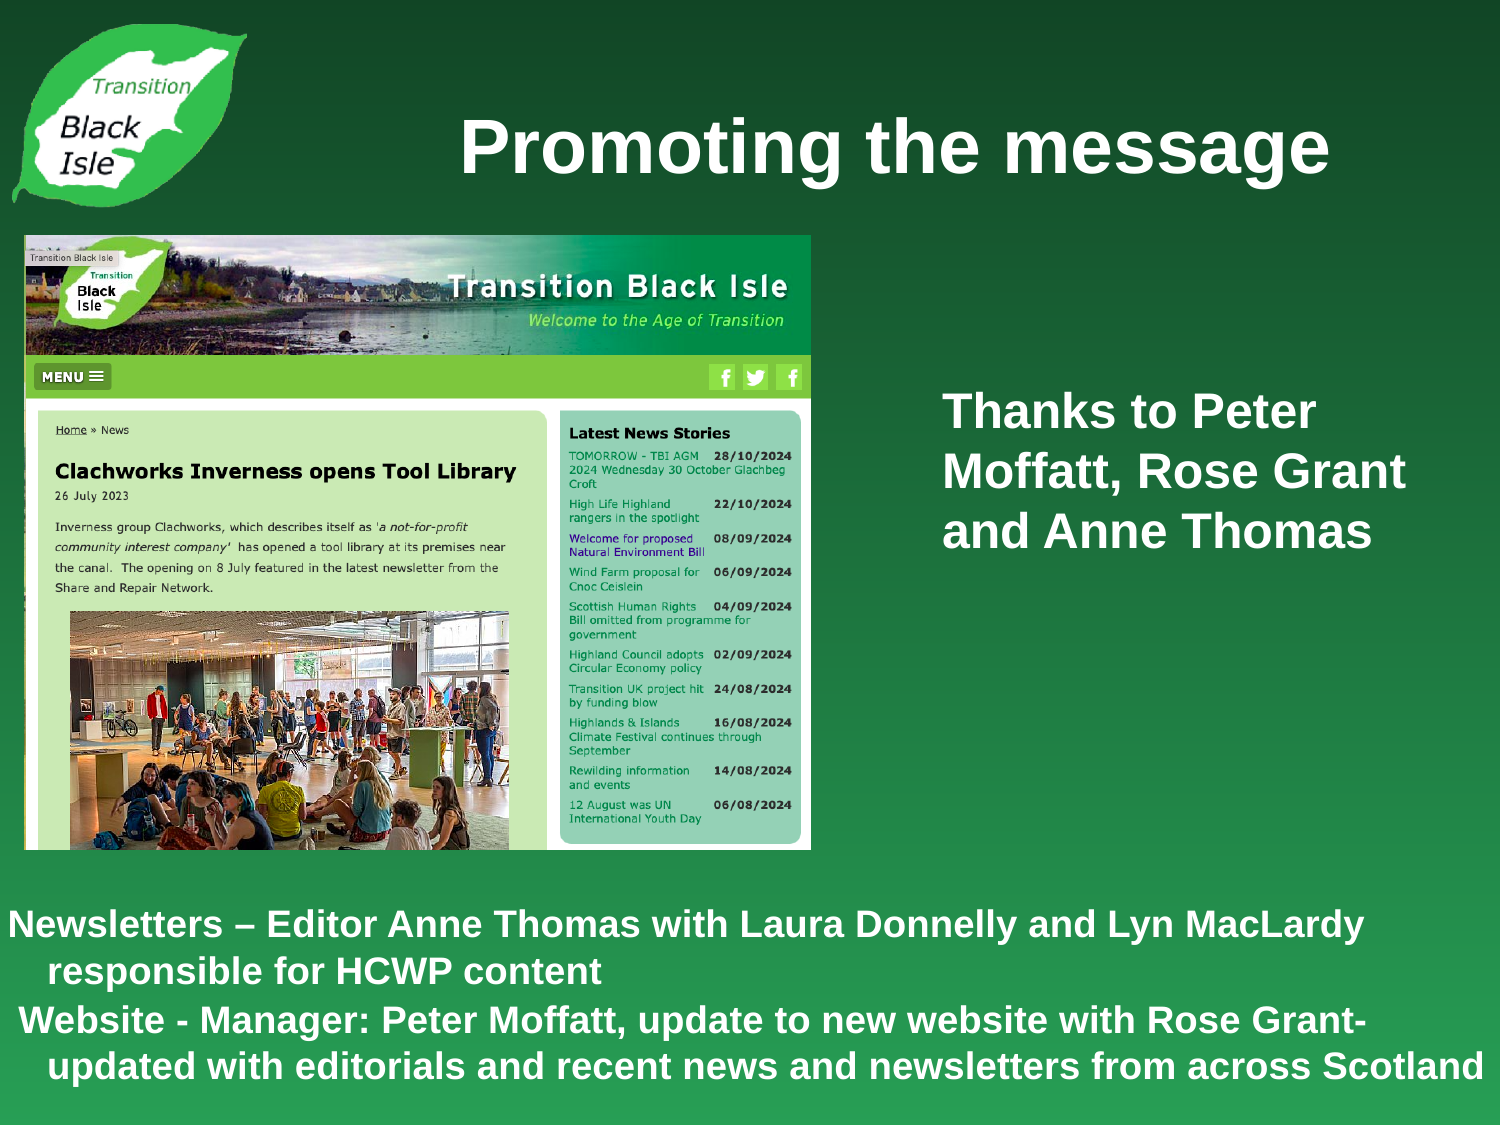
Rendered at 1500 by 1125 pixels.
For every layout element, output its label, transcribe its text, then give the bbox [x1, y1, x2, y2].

title Promoting the message [283, 48, 1500, 236]
text_box Thanks to Peter Moffatt, Rose Grant and Anne Thomas [934, 371, 1471, 566]
list Newsletters – Editor Anne Thomas with Laura Donnelly and Lyn MacLardy responsible for HCWP content Website - Manager: Peter Moffatt, update to new website with Rose Grant- updated with editorials and recent news and newsletters from across Scotland [0, 891, 1500, 1125]
picture [24, 235, 811, 850]
picture [12, 24, 247, 208]
